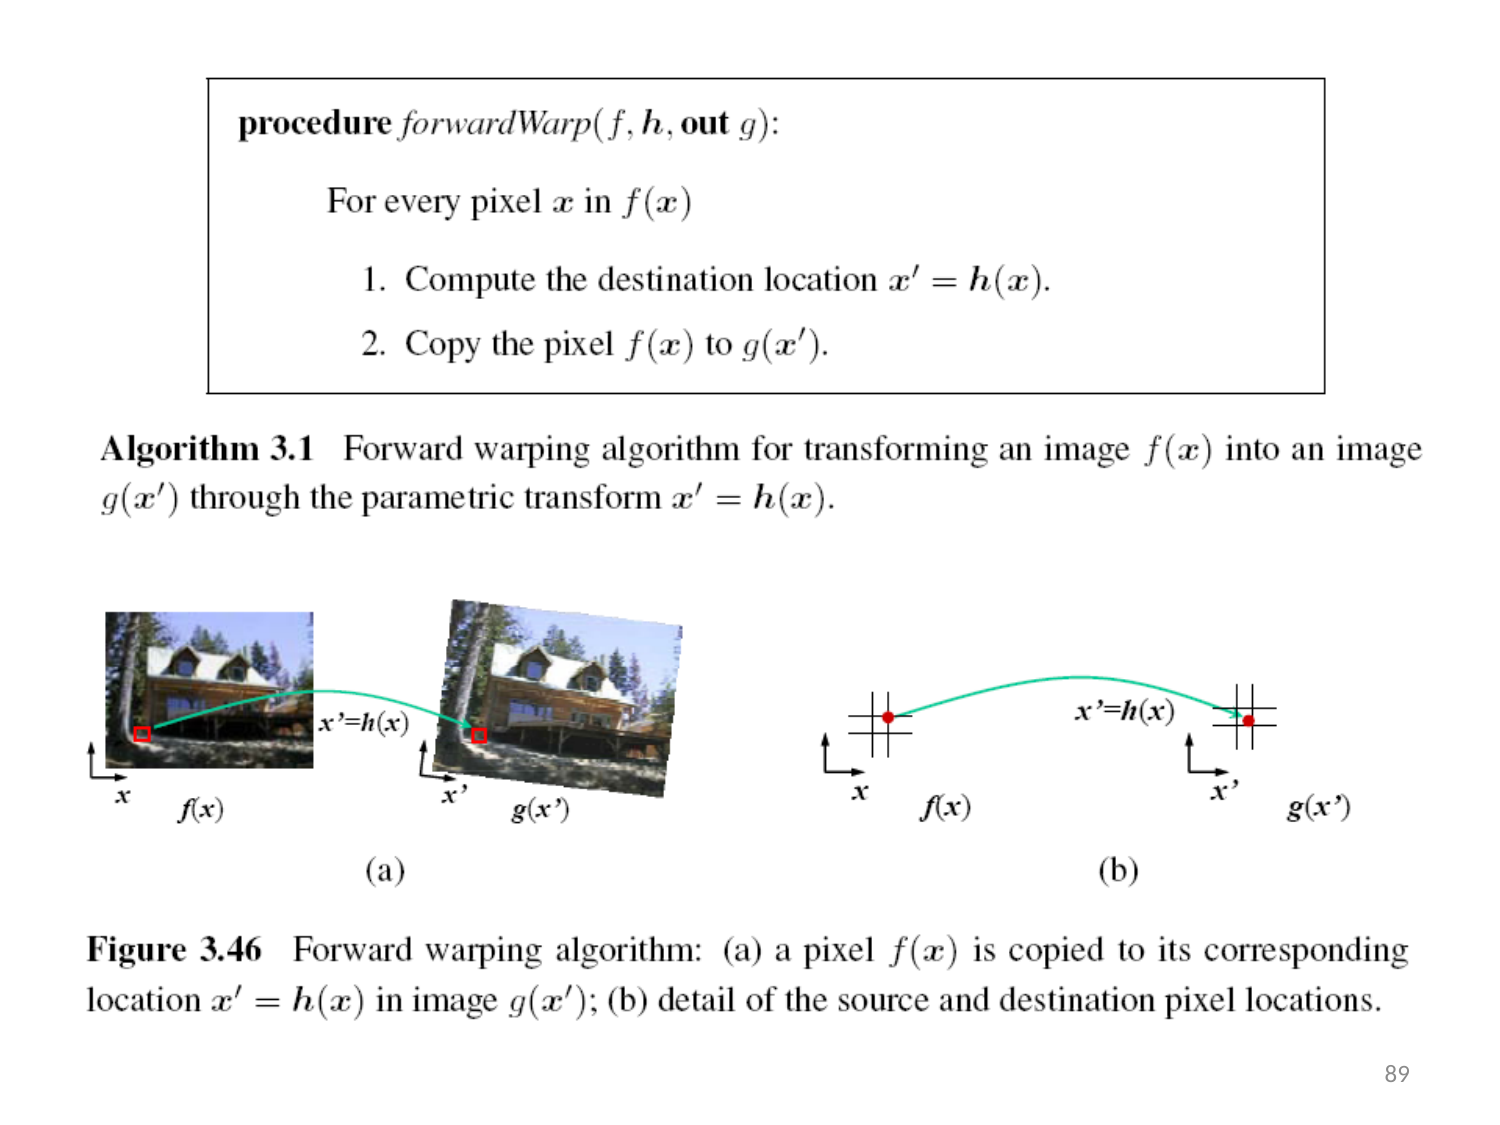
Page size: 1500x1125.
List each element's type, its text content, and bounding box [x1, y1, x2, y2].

slide_number 89 [1074, 1042, 1425, 1103]
picture [76, 569, 1424, 1024]
picture [99, 42, 1429, 534]
